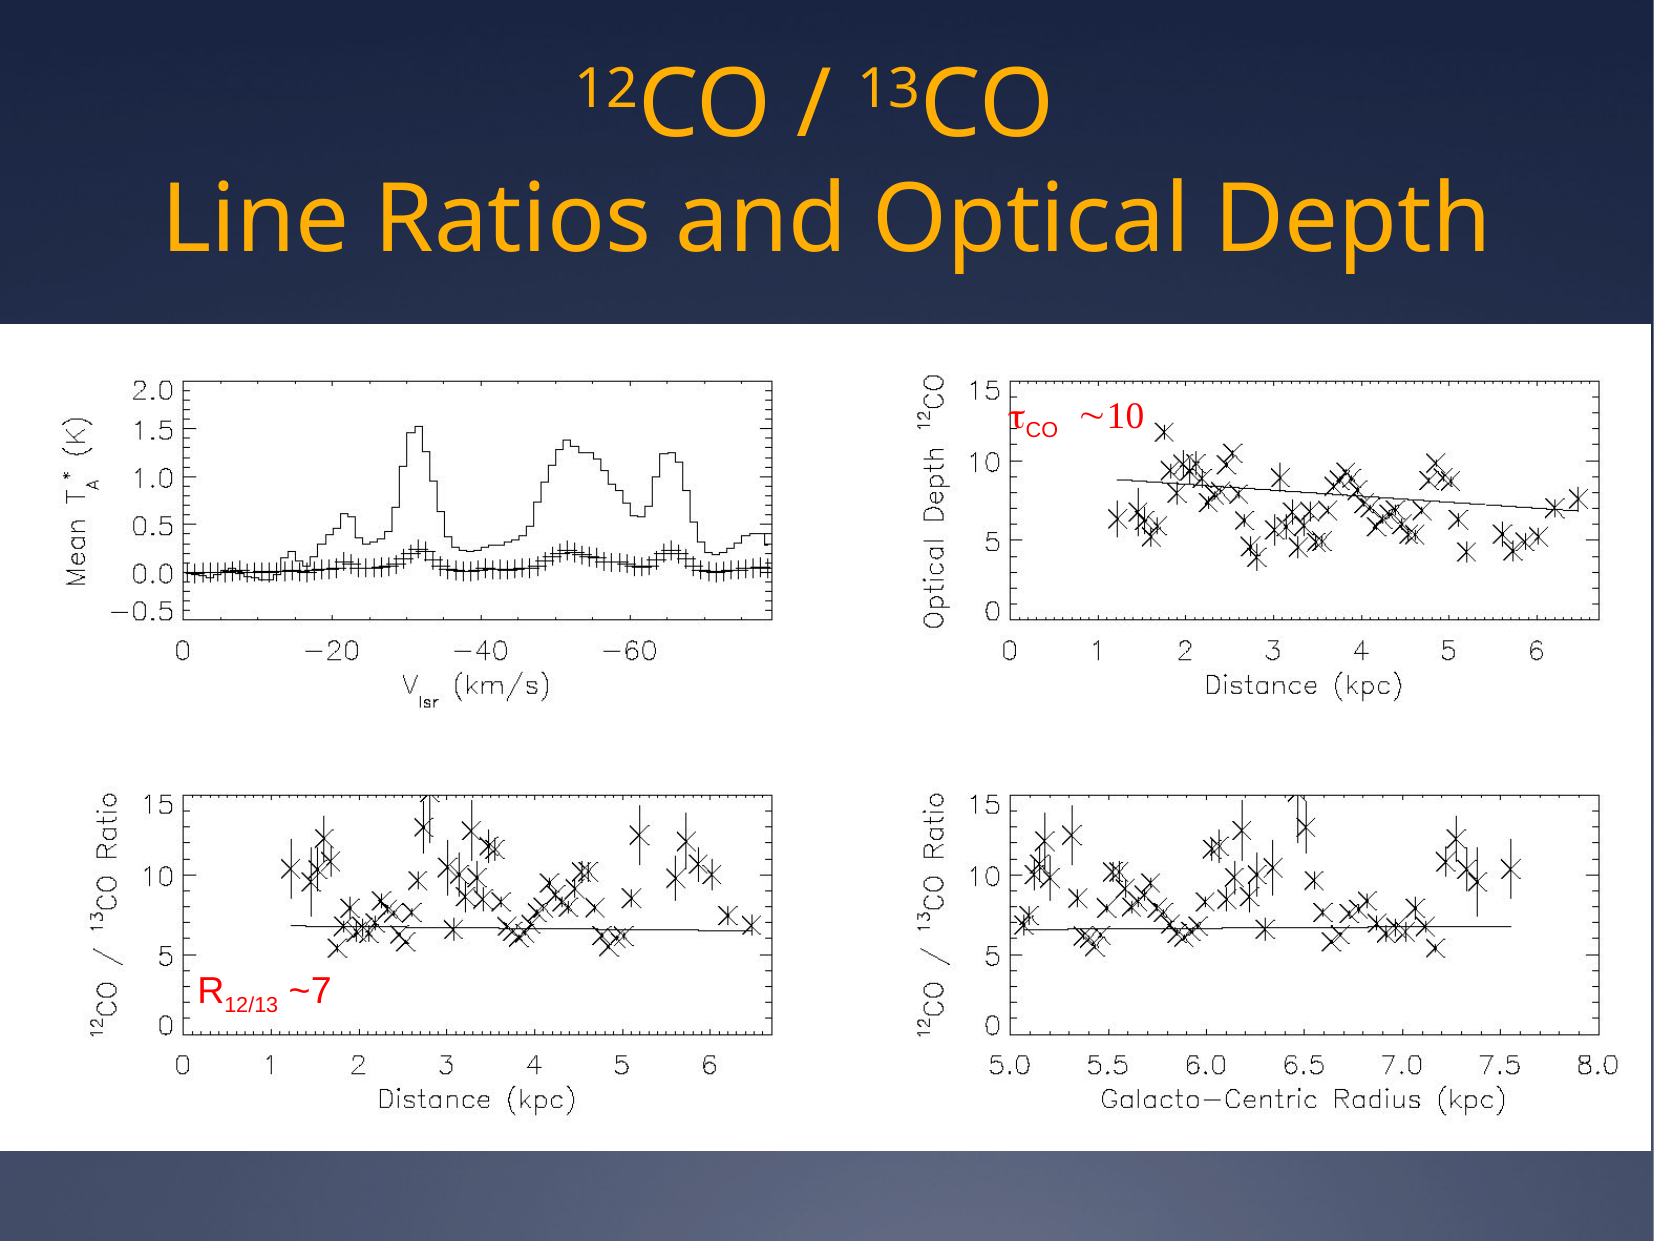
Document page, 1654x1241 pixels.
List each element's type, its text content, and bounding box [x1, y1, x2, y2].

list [0, 266, 1652, 1209]
title 12CO / 13CO Line Ratios and Optical Depth [110, 32, 1543, 176]
